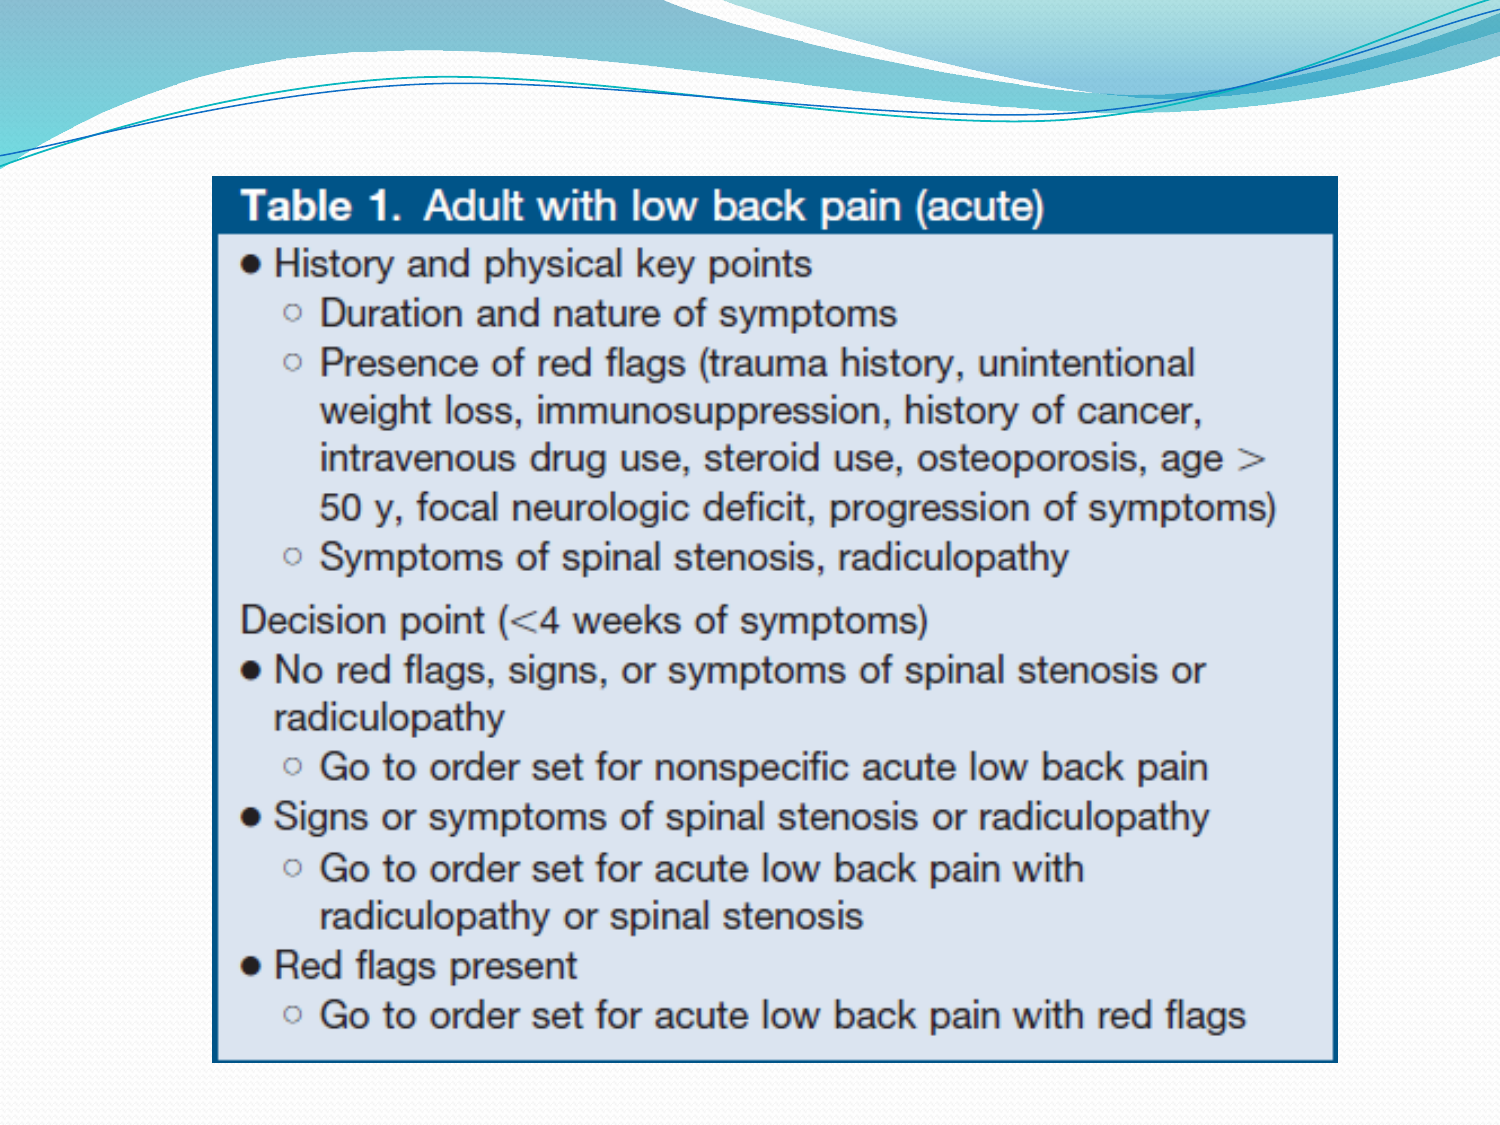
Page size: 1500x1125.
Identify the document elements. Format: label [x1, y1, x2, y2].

picture [212, 176, 1338, 1063]
